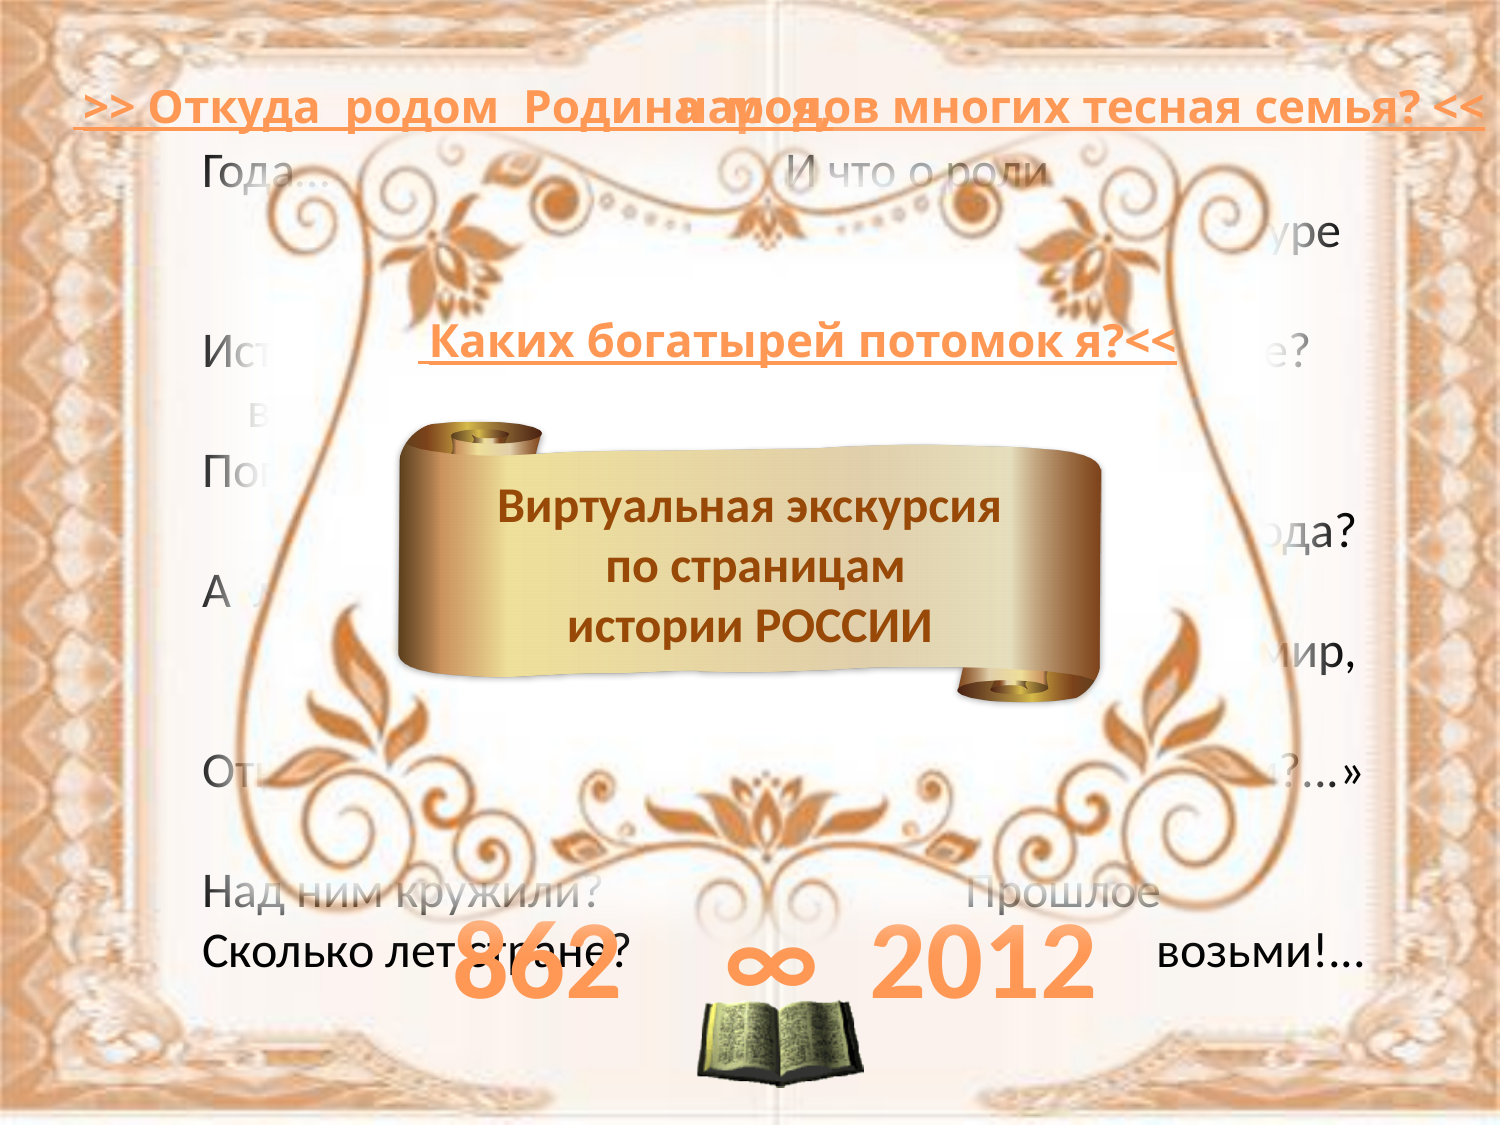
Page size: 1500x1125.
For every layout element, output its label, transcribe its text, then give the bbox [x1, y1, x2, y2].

text_box народов многих тесная семья? << [848, 70, 1500, 141]
picture [0, 0, 1500, 1125]
text_box Года… Десятилетия… Столетья… История в глубины лет ведёт … Попробуй, для себя сейчас ответь: «Я, А лично Я СВОЙ знаю ли народ? Откуда он пошёл, какие бури Над ним кружили? Сколько лет стране? И что о роли в мировой культуре Моей страны уже известно мне? Чьим именам не нужно перевода? Как он сложился, этот самый мир, Где я живу, взрослея год за годом?...» Экскурсоводом Прошлое возьми!... [187, 141, 1383, 1099]
text_box 862 ∞ 2012 [436, 969, 686, 1029]
text_box >> Откуда родом Родина моя, [57, 70, 848, 141]
text_box 862 ∞ 2012 [869, 969, 1114, 1029]
